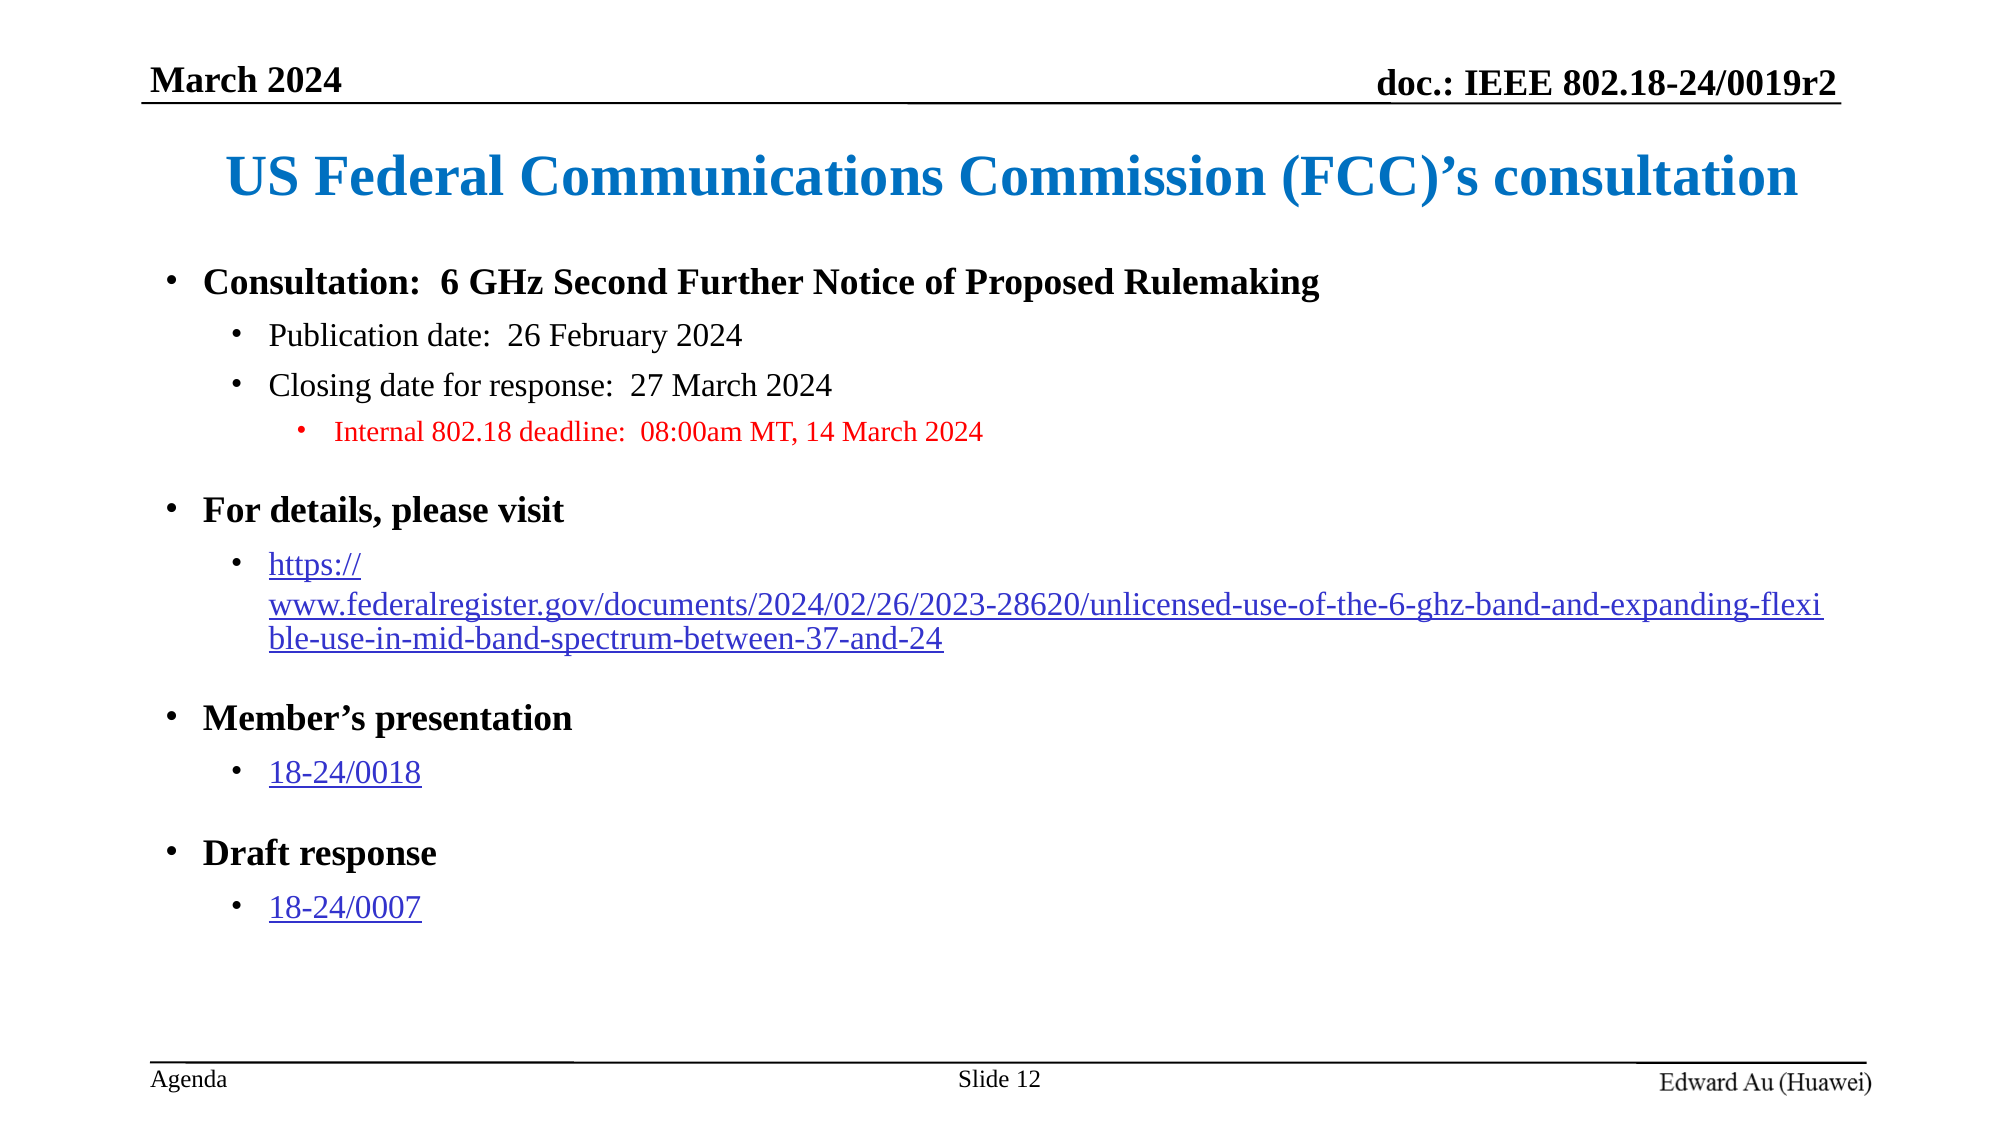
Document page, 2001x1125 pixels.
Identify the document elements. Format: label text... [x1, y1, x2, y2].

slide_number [149, 54, 651, 101]
picture [1174, 1058, 1887, 1113]
slide_number Slide 12 [933, 1061, 1067, 1123]
list Consultation: 6 GHz Second Further Notice of Proposed Rulemaking Publication date: 26 February 2024 Closing date for response: 27 March 2024 Internal 802.18 deadline: 08:00am MT, 14 March 2024 For details, please visit https://www.federalregister.gov/documents/2024/02/26/2023-28620/unlicensed-use-of-the-6-ghz-band-and-expanding-flexible-use-in-mid-band-spectrum-between-37-and-24 Member’s presentation 18-24/0018 Draft response 18-24/0007 [149, 249, 1869, 925]
title US Federal Communications Commission (FCC)’s consultation [162, 99, 1864, 246]
